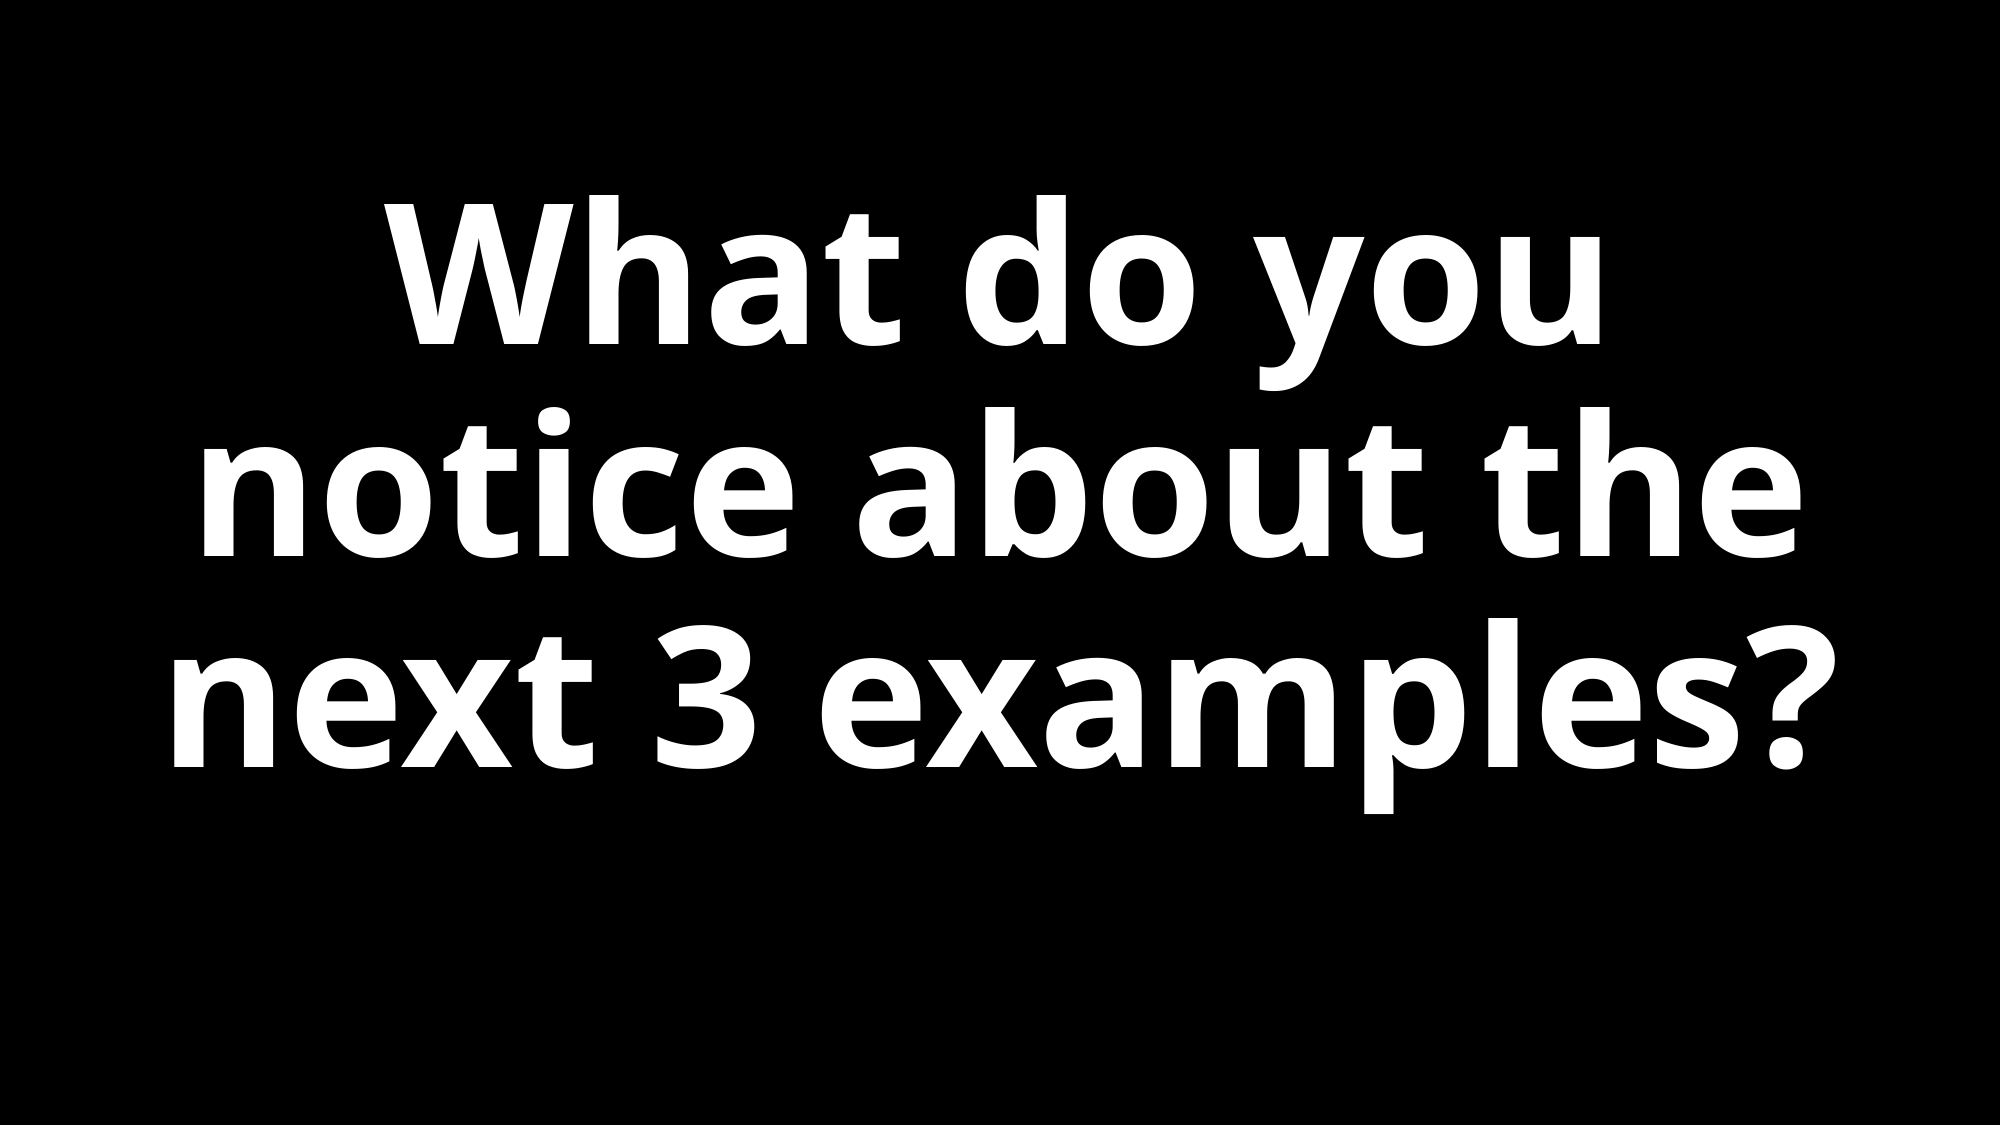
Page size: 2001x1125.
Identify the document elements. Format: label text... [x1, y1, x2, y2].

title What do you notice about the next 3 examples? [137, 59, 1863, 926]
